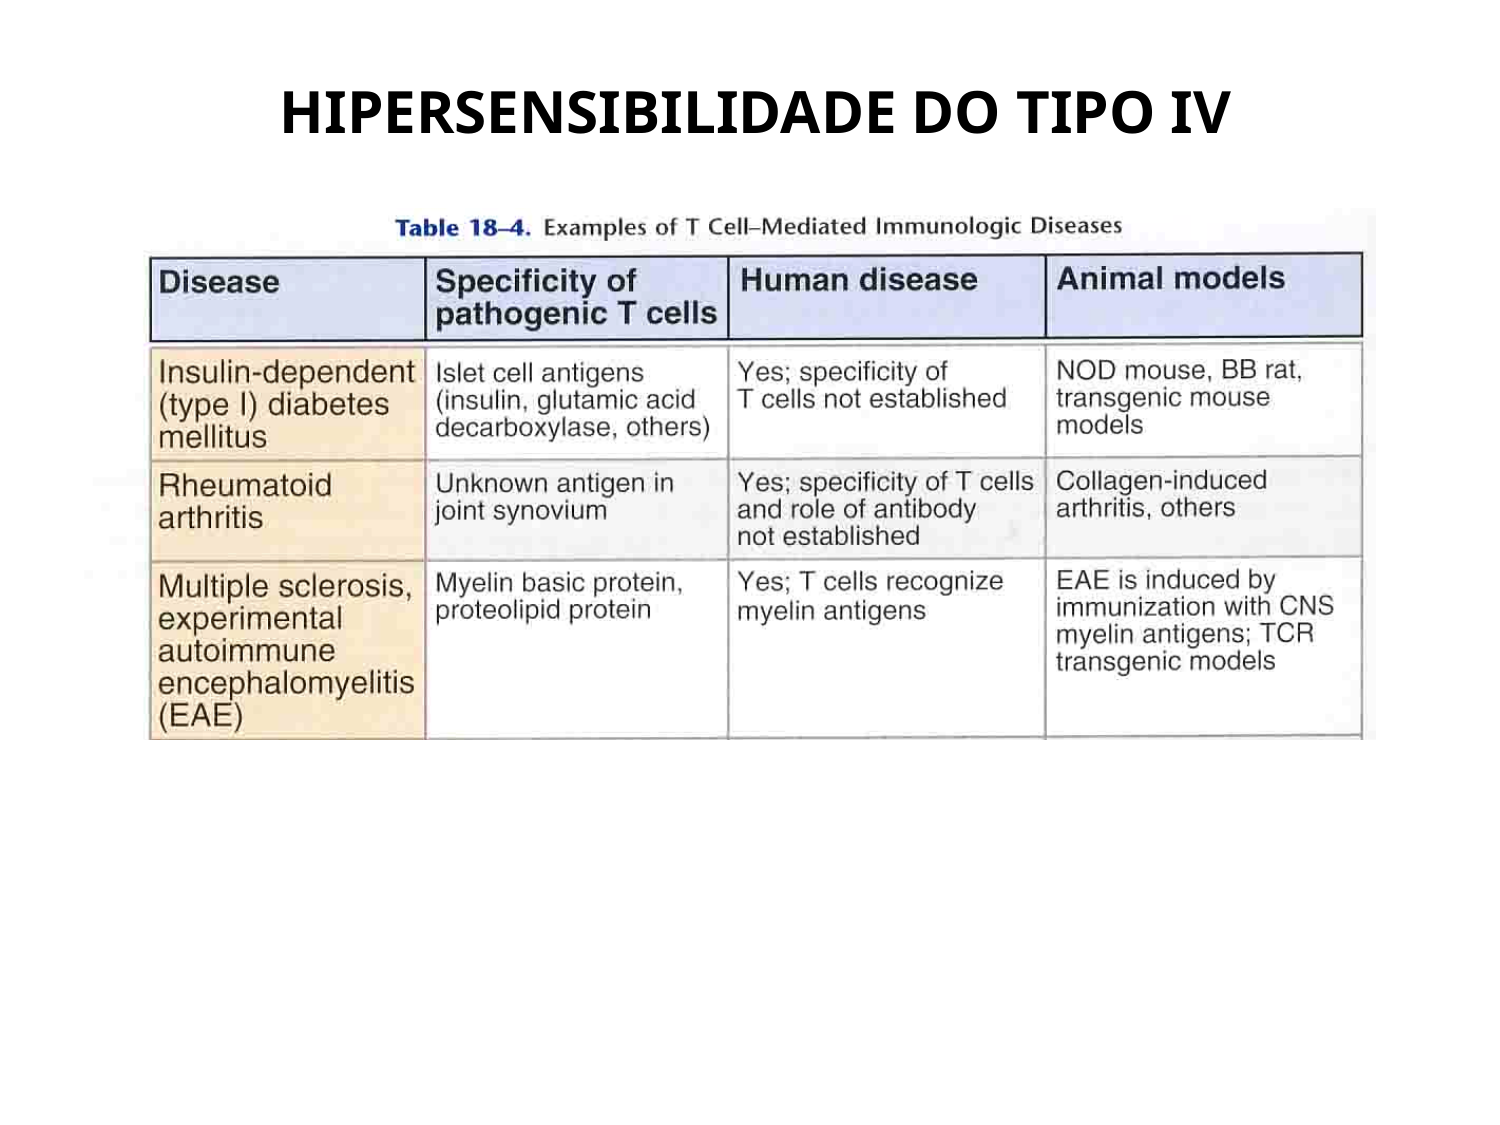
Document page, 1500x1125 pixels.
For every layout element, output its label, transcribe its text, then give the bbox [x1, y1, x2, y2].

text_box HIPERSENSIBILIDADE DO TIPO IV [171, 98, 1341, 149]
picture [76, 207, 1377, 740]
